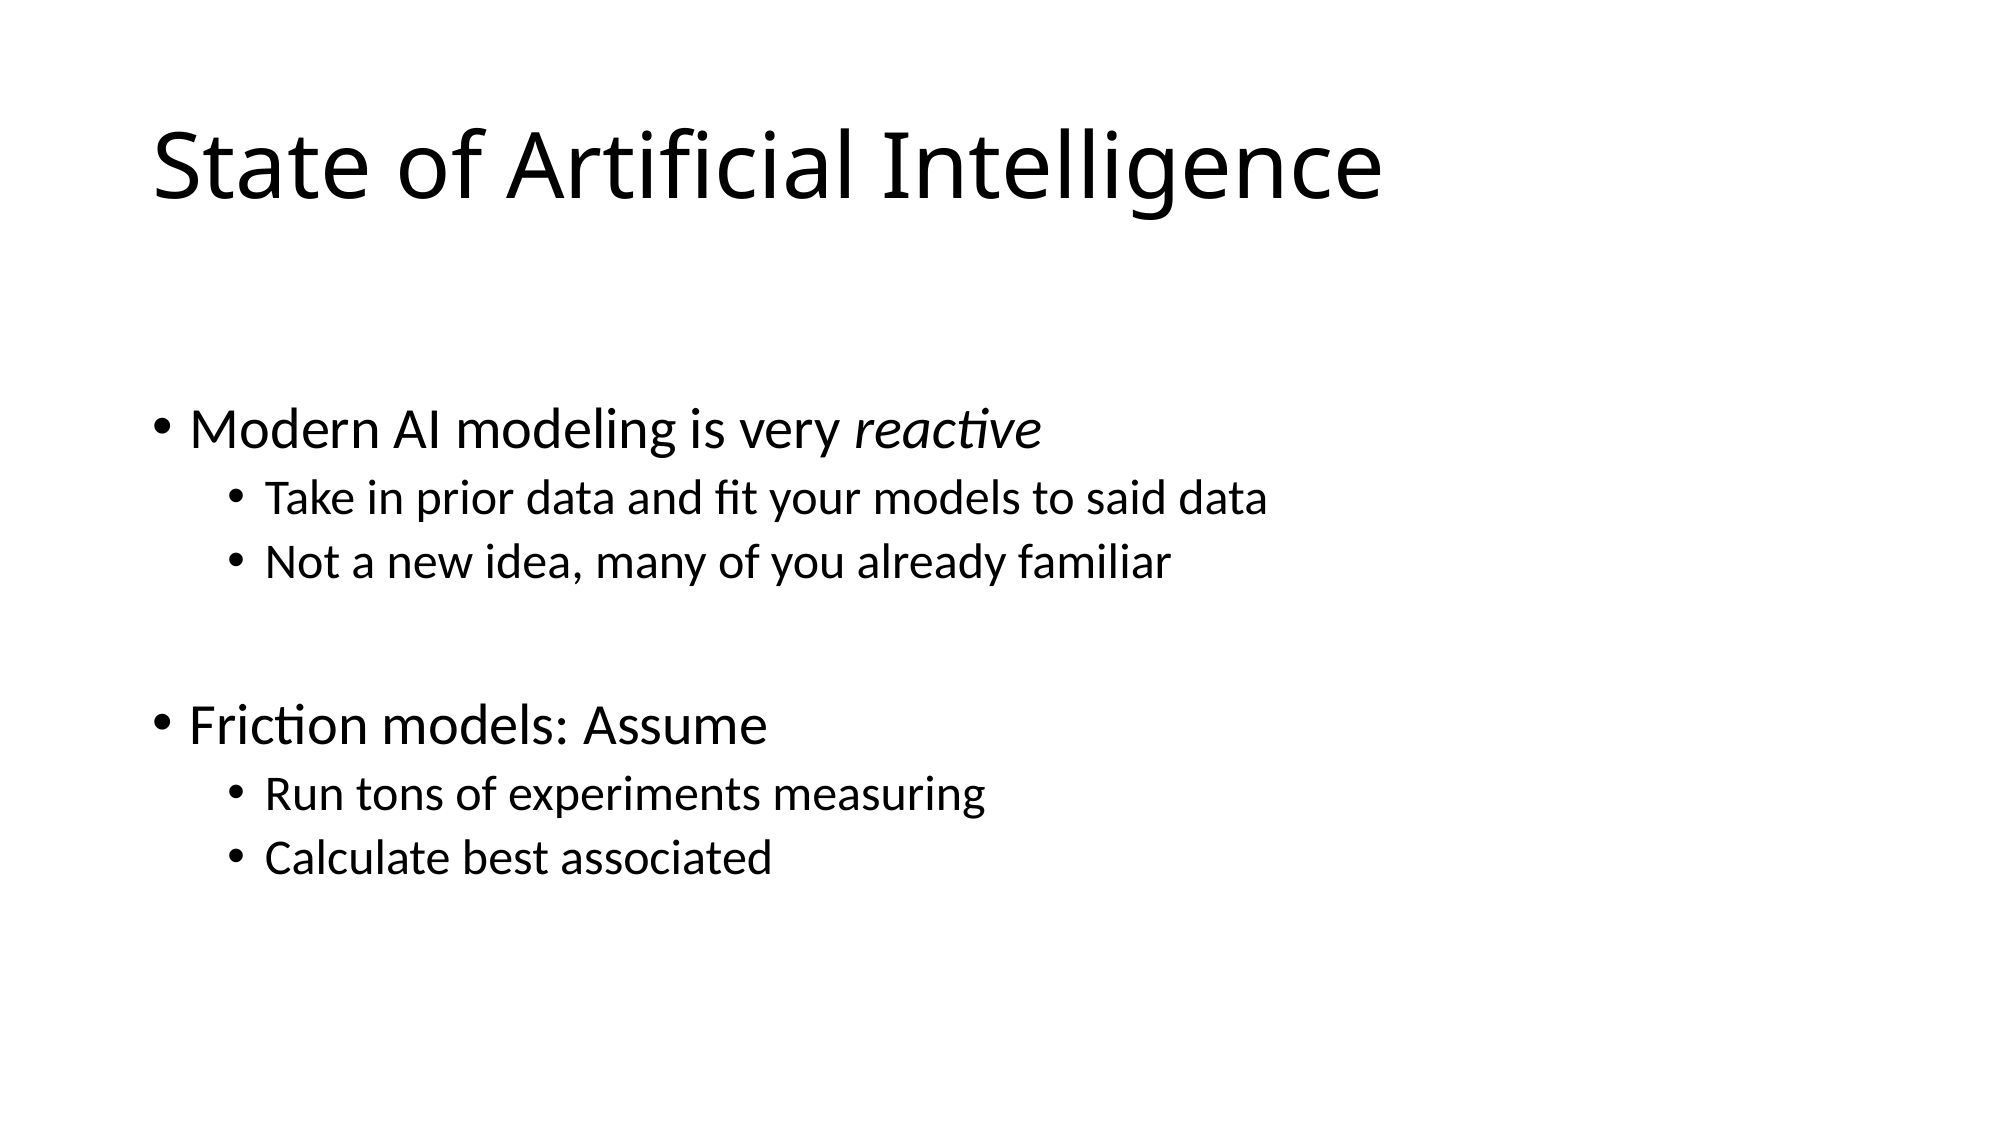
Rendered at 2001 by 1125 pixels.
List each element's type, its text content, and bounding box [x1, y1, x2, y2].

title State of Artificial Intelligence [137, 59, 1863, 278]
